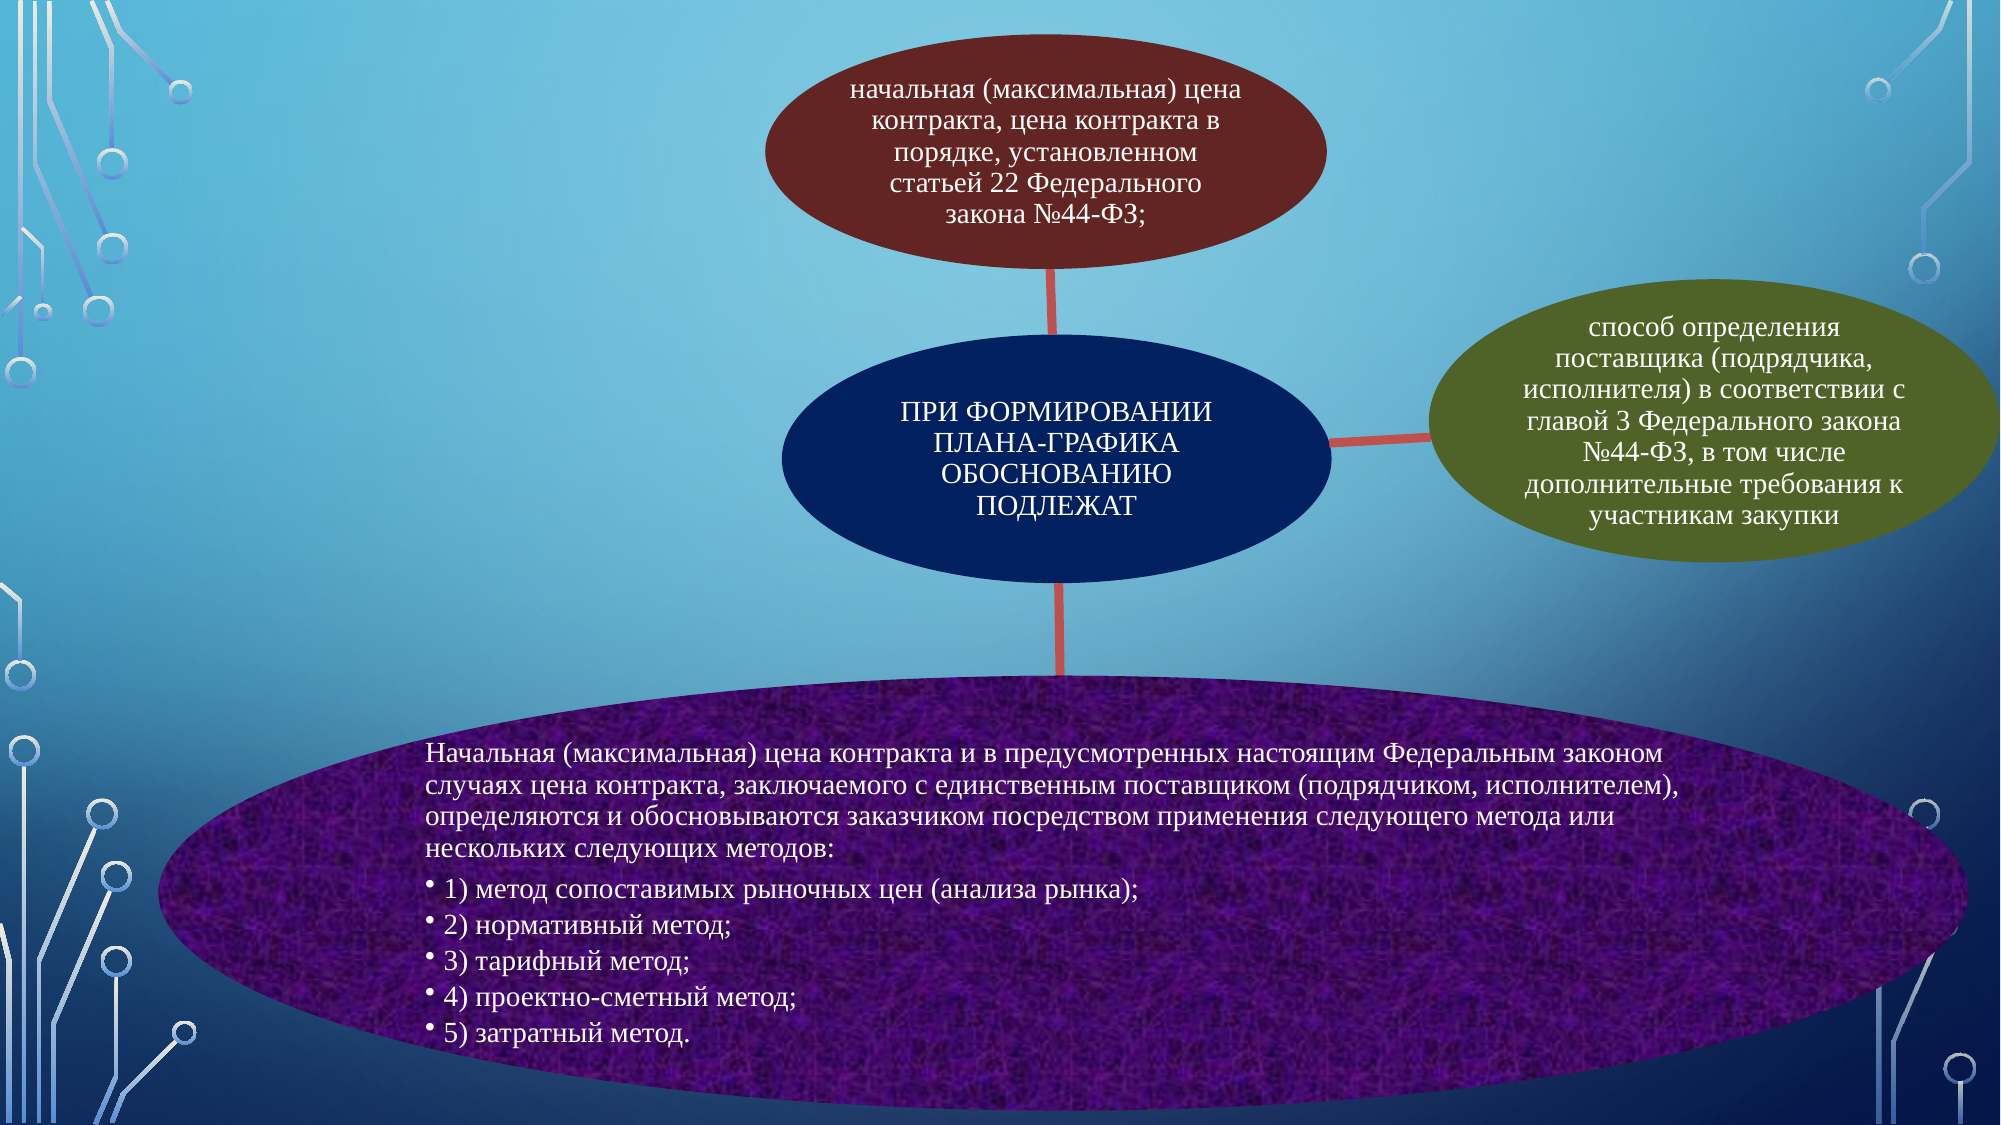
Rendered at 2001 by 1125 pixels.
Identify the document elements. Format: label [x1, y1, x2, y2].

text_box [0, 0, 2000, 1112]
